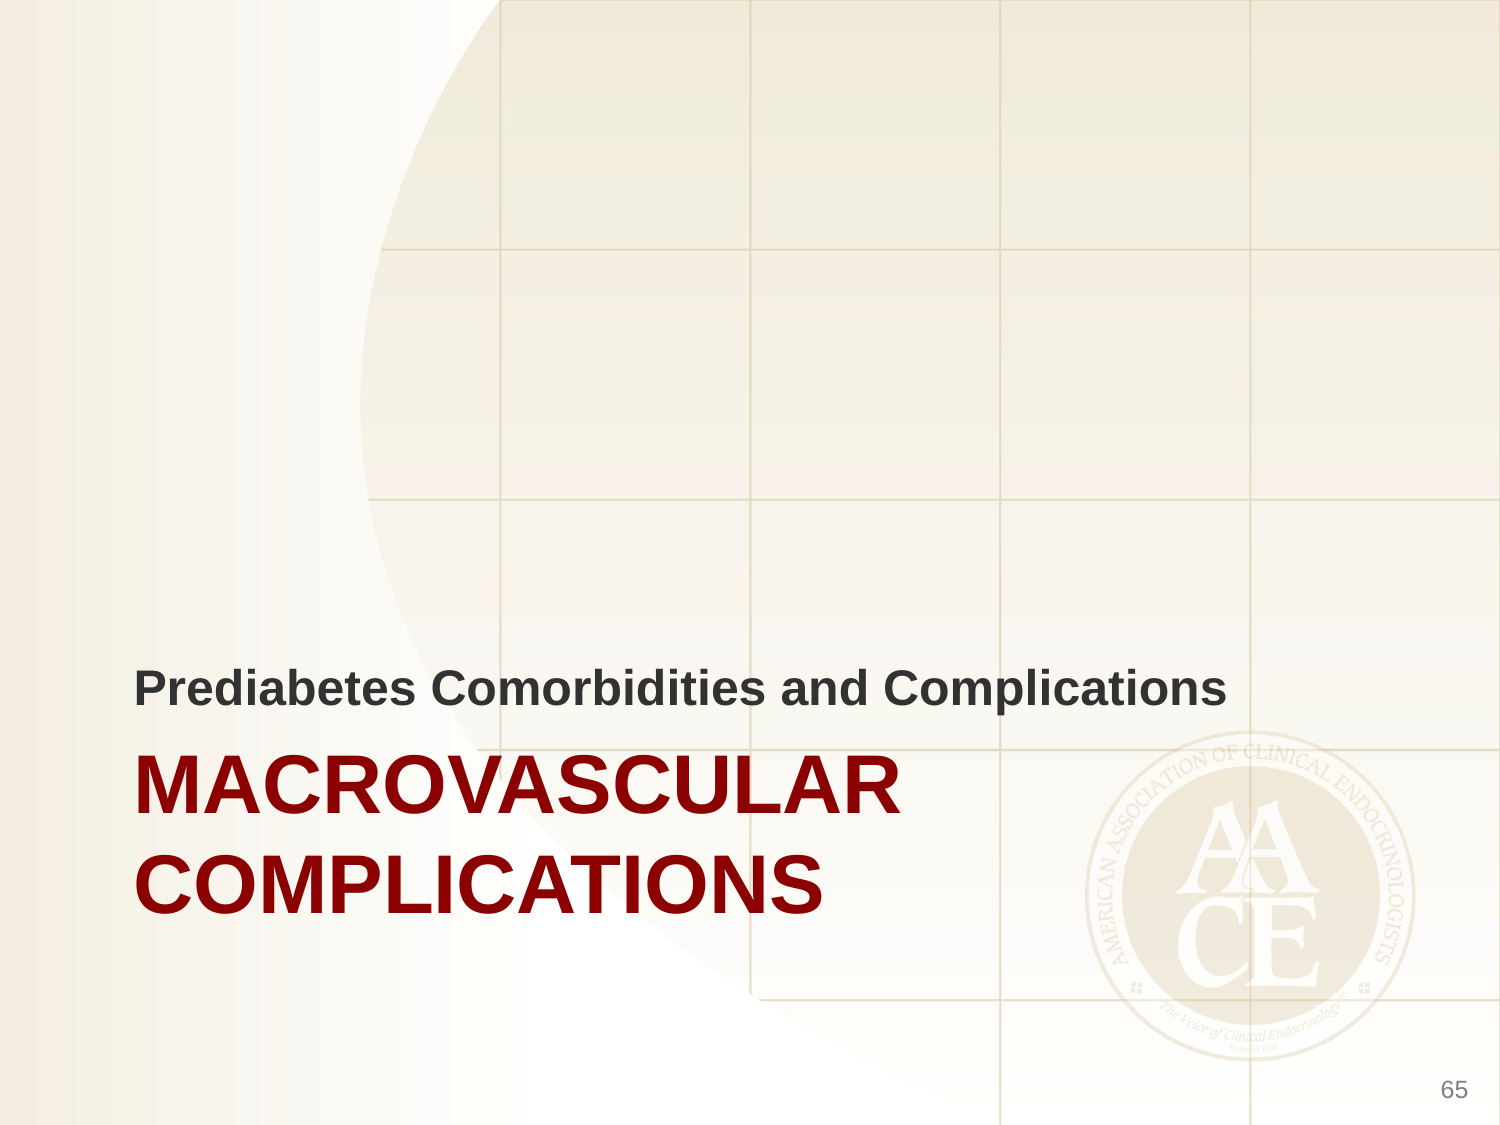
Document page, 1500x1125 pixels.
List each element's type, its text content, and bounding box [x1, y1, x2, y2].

title Macrovascular complications [118, 724, 1394, 947]
picture [0, 0, 1500, 1125]
slide_number 65 [1170, 1035, 1484, 1111]
list Prediabetes Comorbidities and Complications [118, 476, 1394, 724]
